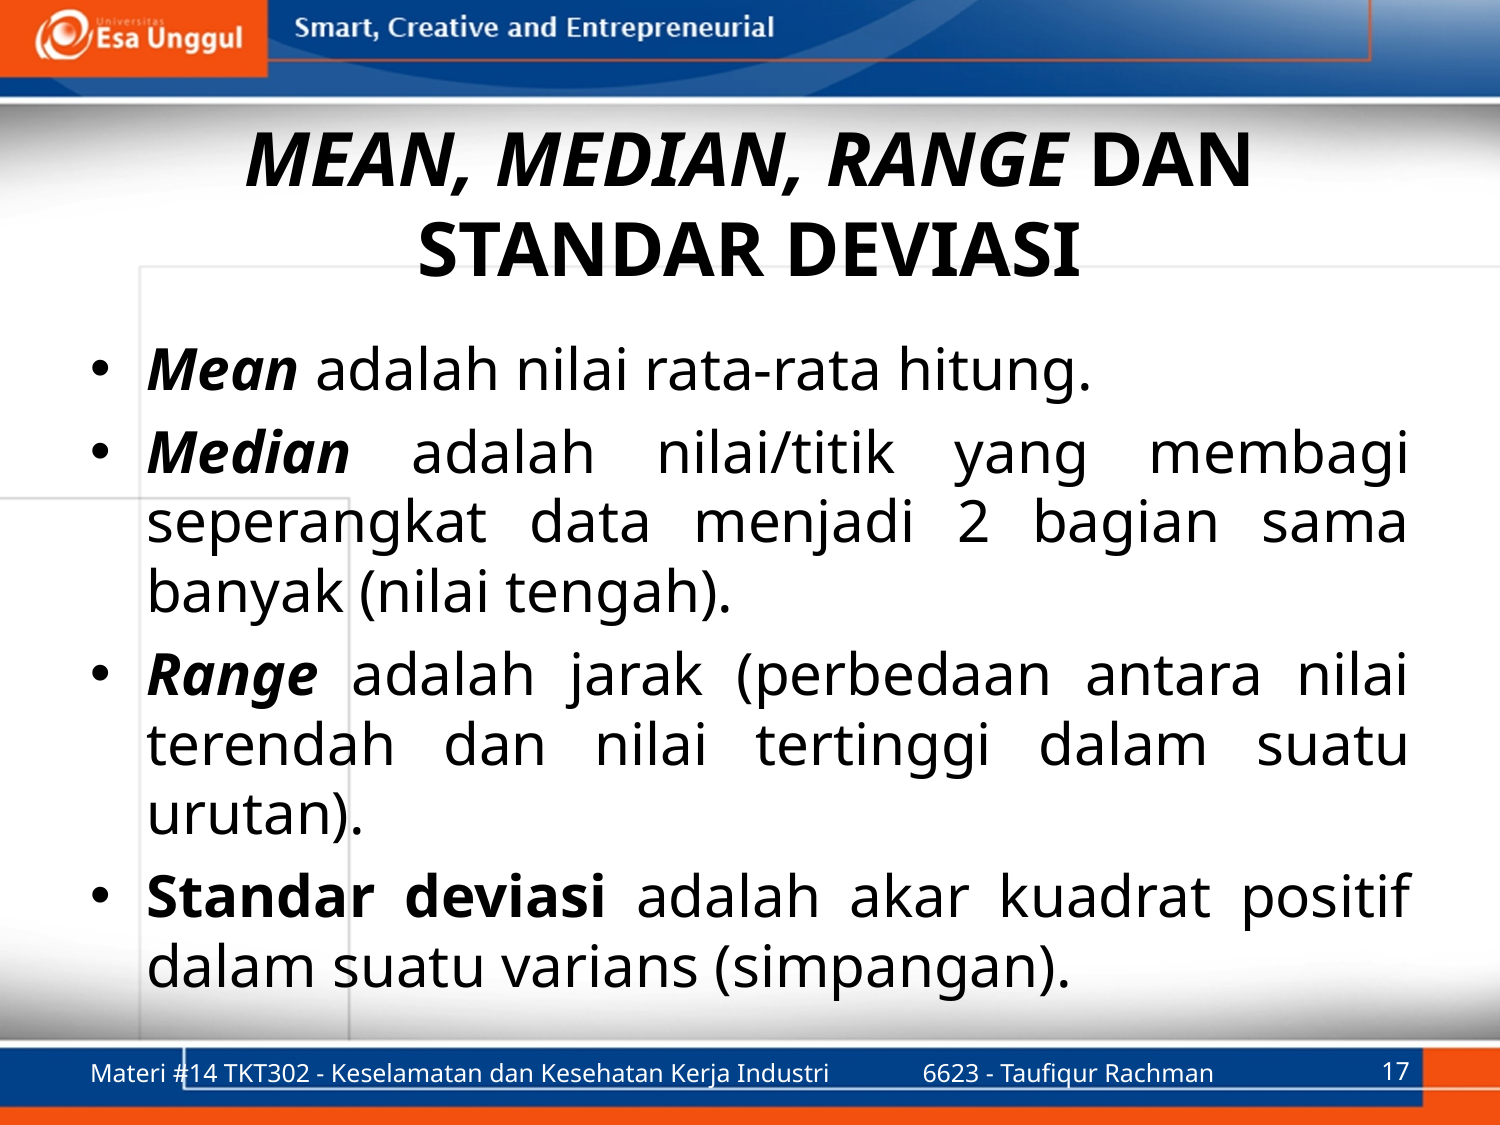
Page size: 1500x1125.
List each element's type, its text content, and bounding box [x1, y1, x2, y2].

title Mean, Median, Range dan Standar Deviasi [75, 100, 1425, 303]
list Mean adalah nilai rata-rata hitung. Median adalah nilai/titik yang membagi seperangkat data menjadi 2 bagian sama banyak (nilai tengah). Range adalah jarak (perbedaan antara nilai terendah dan nilai tertinggi dalam suatu urutan). Standar deviasi adalah akar kuadrat positif dalam suatu varians (simpangan). [75, 324, 1425, 521]
picture [0, 1, 1500, 521]
slide_number 17 [1250, 1042, 1425, 1103]
footer 6623 - Taufiqur Rachman [887, 1042, 1250, 1103]
picture [0, 522, 1500, 1125]
list Mean adalah nilai rata-rata hitung. Median adalah nilai/titik yang membagi seperangkat data menjadi 2 bagian sama banyak (nilai tengah). Range adalah jarak (perbedaan antara nilai terendah dan nilai tertinggi dalam suatu urutan). Standar deviasi adalah akar kuadrat positif dalam suatu varians (simpangan). [75, 522, 1425, 1025]
slide_number Materi #14 TKT302 - Keselamatan dan Kesehatan Kerja Industri [75, 1042, 850, 1103]
